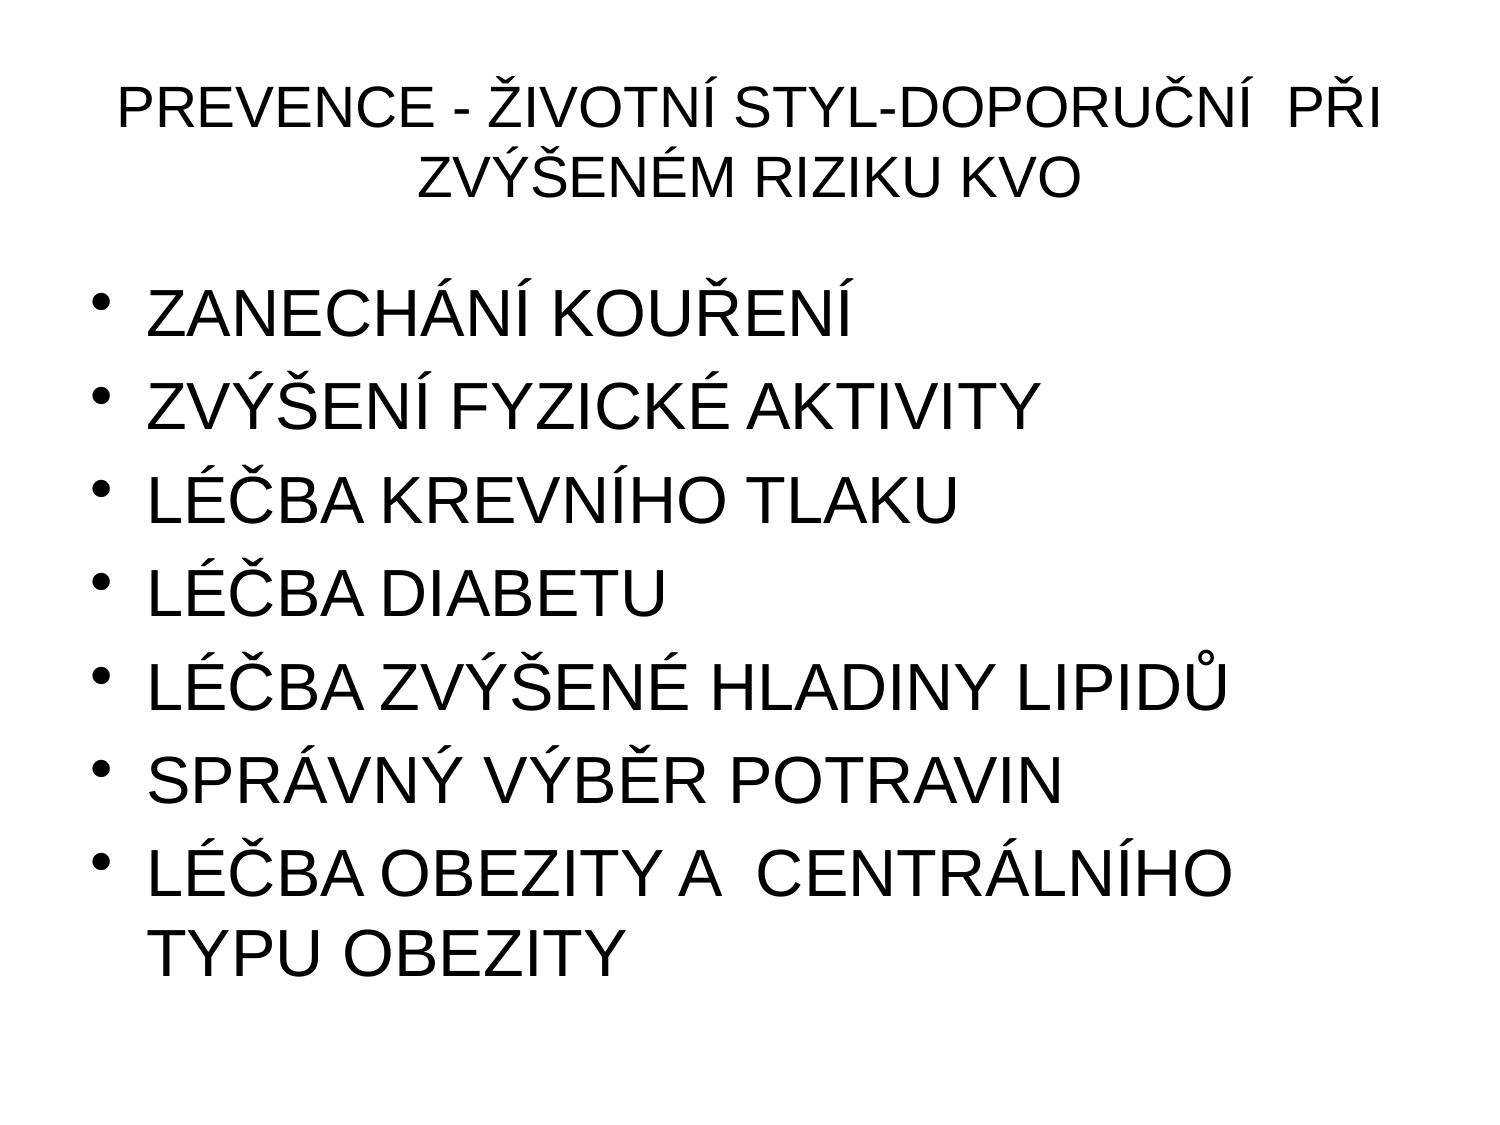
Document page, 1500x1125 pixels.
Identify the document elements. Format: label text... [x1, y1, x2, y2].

list ZANECHÁNÍ KOUŘENÍ ZVÝŠENÍ FYZICKÉ AKTIVITY LÉČBA KREVNÍHO TLAKU LÉČBA DIABETU LÉČBA ZVÝŠENÉ HLADINY LIPIDŮ SPRÁVNÝ VÝBĚR POTRAVIN LÉČBA OBEZITY A CENTRÁLNÍHO TYPU OBEZITY [75, 262, 1425, 1005]
title PREVENCE - ŽIVOTNÍ STYL-DOPORUČNÍ PŘI ZVÝŠENÉM RIZIKU KVO [75, 45, 1425, 233]
